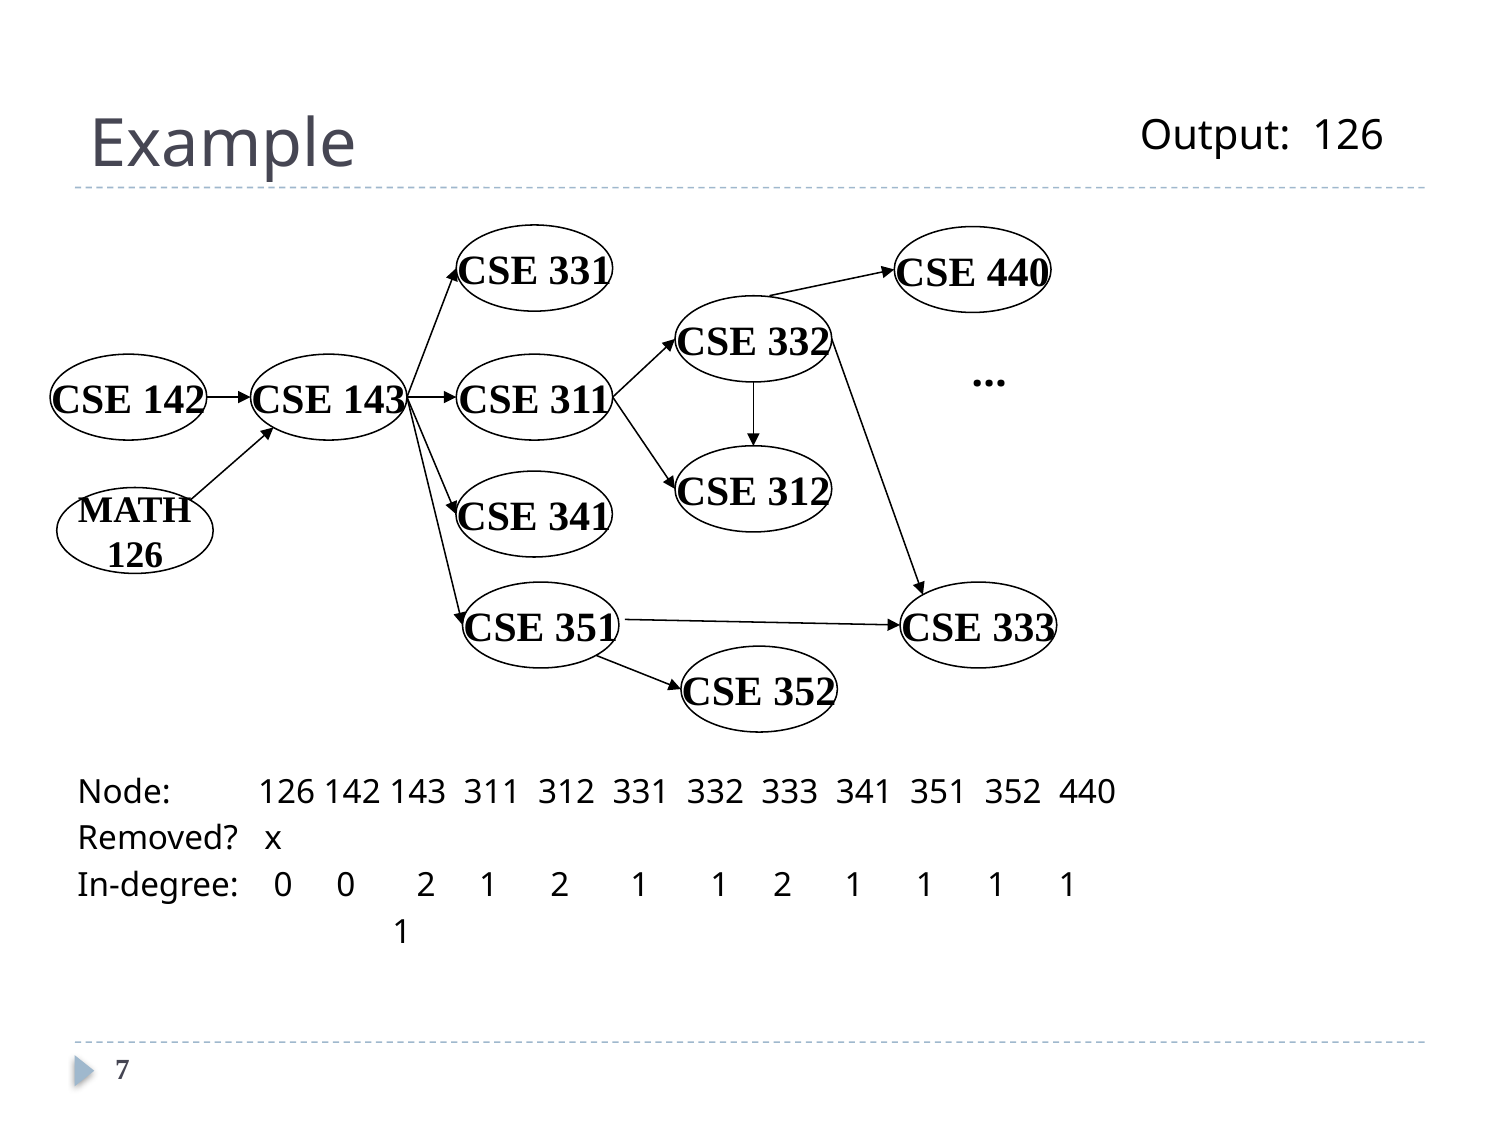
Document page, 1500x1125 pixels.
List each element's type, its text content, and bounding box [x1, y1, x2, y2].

text_box CSE 351 [465, 582, 619, 668]
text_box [624, 619, 901, 626]
slide_number 7 [100, 1050, 426, 1103]
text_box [406, 267, 457, 396]
text_box CSE 331 [456, 224, 613, 312]
text_box CSE 311 [463, 354, 606, 441]
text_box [769, 269, 895, 296]
list Output: 126 [1125, 99, 1438, 838]
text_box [831, 338, 924, 595]
text_box CSE 312 [677, 445, 825, 532]
text_box Node: 126 142 143 311 312 331 332 333 341 351 352 440 Removed? x In-degree: 0 0 2 1 2 1 1 2 1 1 1 1 1 [62, 762, 1400, 1050]
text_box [406, 396, 463, 626]
text_box CSE 341 [469, 471, 613, 558]
text_box CSE 332 [675, 295, 832, 382]
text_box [612, 396, 676, 490]
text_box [406, 396, 457, 515]
text_box CSE 333 [900, 582, 1057, 668]
text_box CSE 142 [50, 354, 207, 441]
text_box CSE 143 [250, 354, 400, 441]
text_box CSE 440 [894, 226, 1052, 313]
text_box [621, 635, 656, 715]
text_box … [956, 337, 1025, 403]
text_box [195, 421, 269, 506]
text_box CSE 352 [680, 646, 838, 733]
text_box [612, 338, 676, 396]
title Example [75, 24, 1425, 188]
text_box MATH 126 [56, 487, 214, 574]
